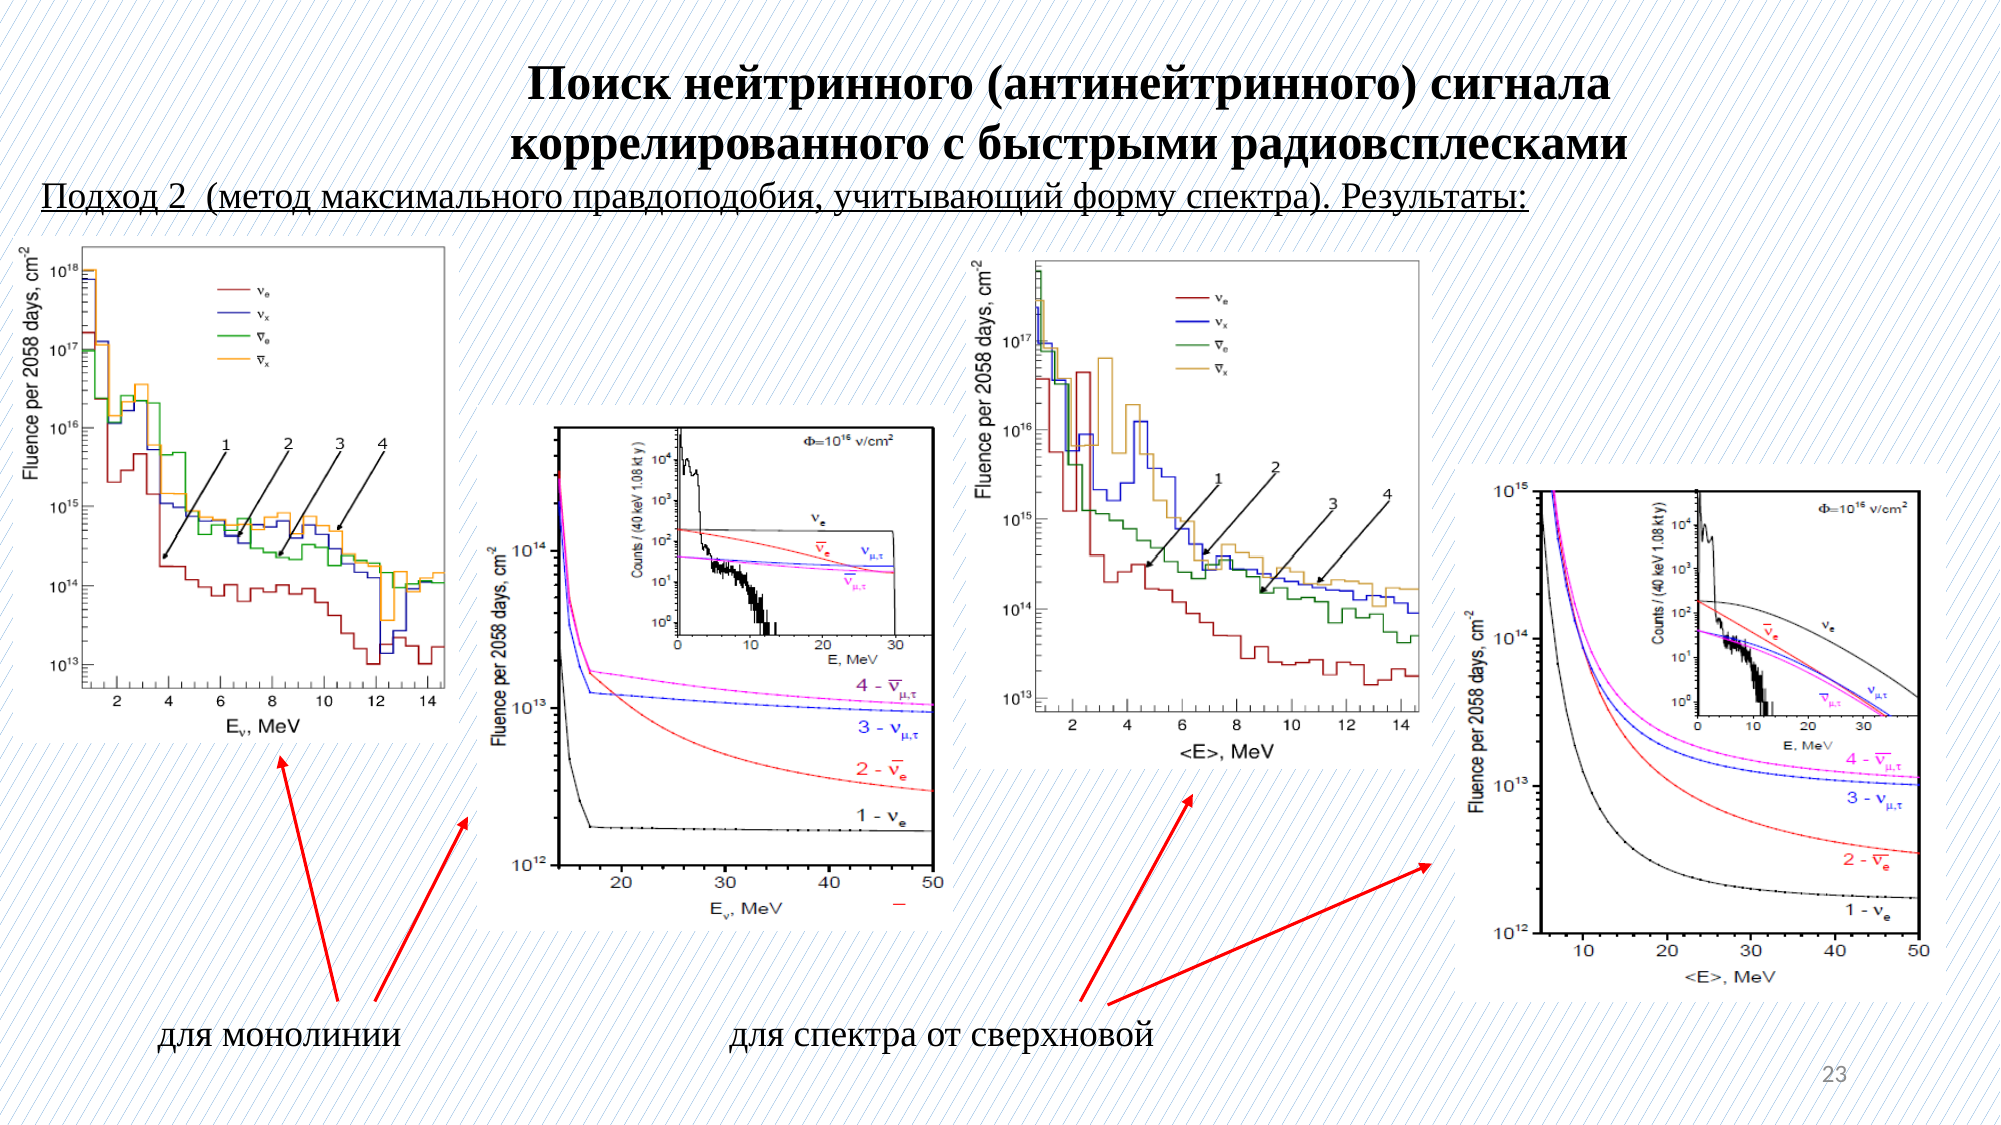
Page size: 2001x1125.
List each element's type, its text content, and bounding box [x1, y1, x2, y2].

text_box для спектра от сверхновой [714, 1001, 1170, 1062]
slide_number 23 [1412, 1042, 1863, 1103]
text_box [1107, 863, 1432, 1005]
text_box Подход 2 (метод максимального правдоподобия, учитывающий форму спектра). Результаты: [25, 163, 1545, 223]
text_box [1080, 793, 1193, 1002]
text_box для монолинии [142, 1001, 417, 1062]
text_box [374, 816, 468, 1002]
picture [477, 405, 954, 931]
picture [966, 252, 1432, 769]
picture [1455, 464, 1946, 1002]
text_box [279, 755, 338, 1002]
text_box Поиск нейтринного (антинейтринного) сигнала коррелированного с быстрыми радиовсплесками [467, 42, 1671, 178]
picture [13, 236, 459, 743]
